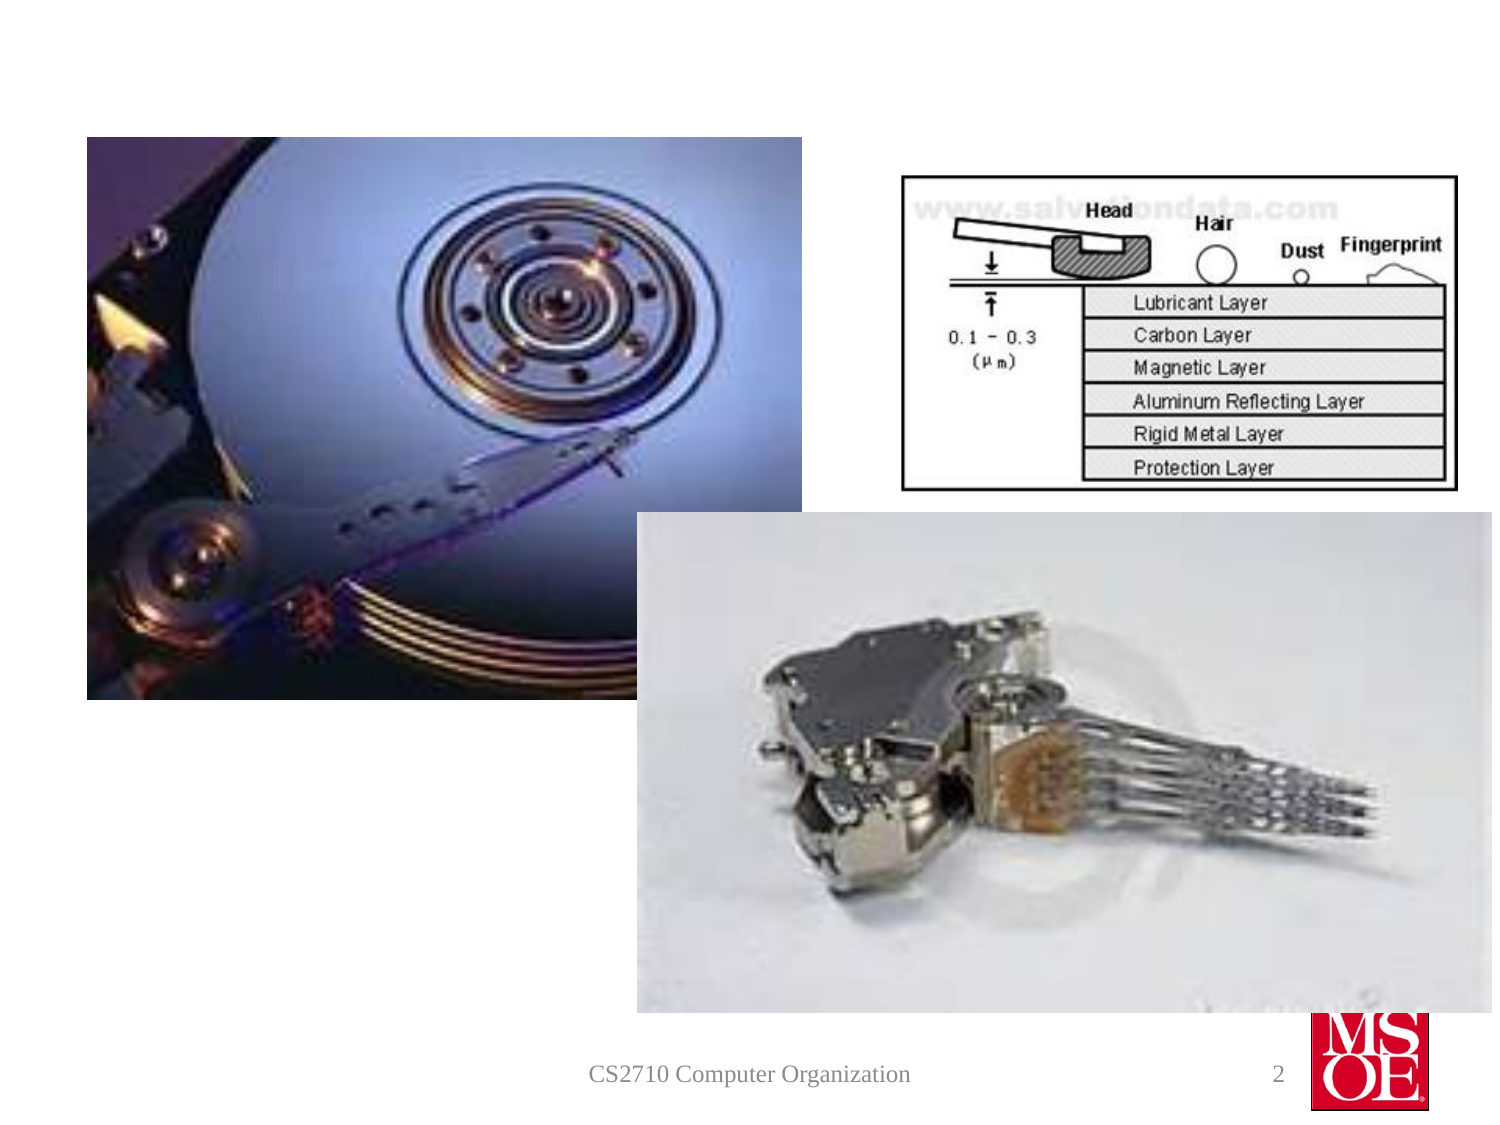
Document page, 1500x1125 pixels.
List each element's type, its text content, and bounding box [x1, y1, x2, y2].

footer CS2710 Computer Organization [512, 1042, 988, 1103]
slide_number 2 [1074, 1042, 1300, 1103]
picture [87, 137, 1492, 1109]
picture [899, 174, 1458, 493]
